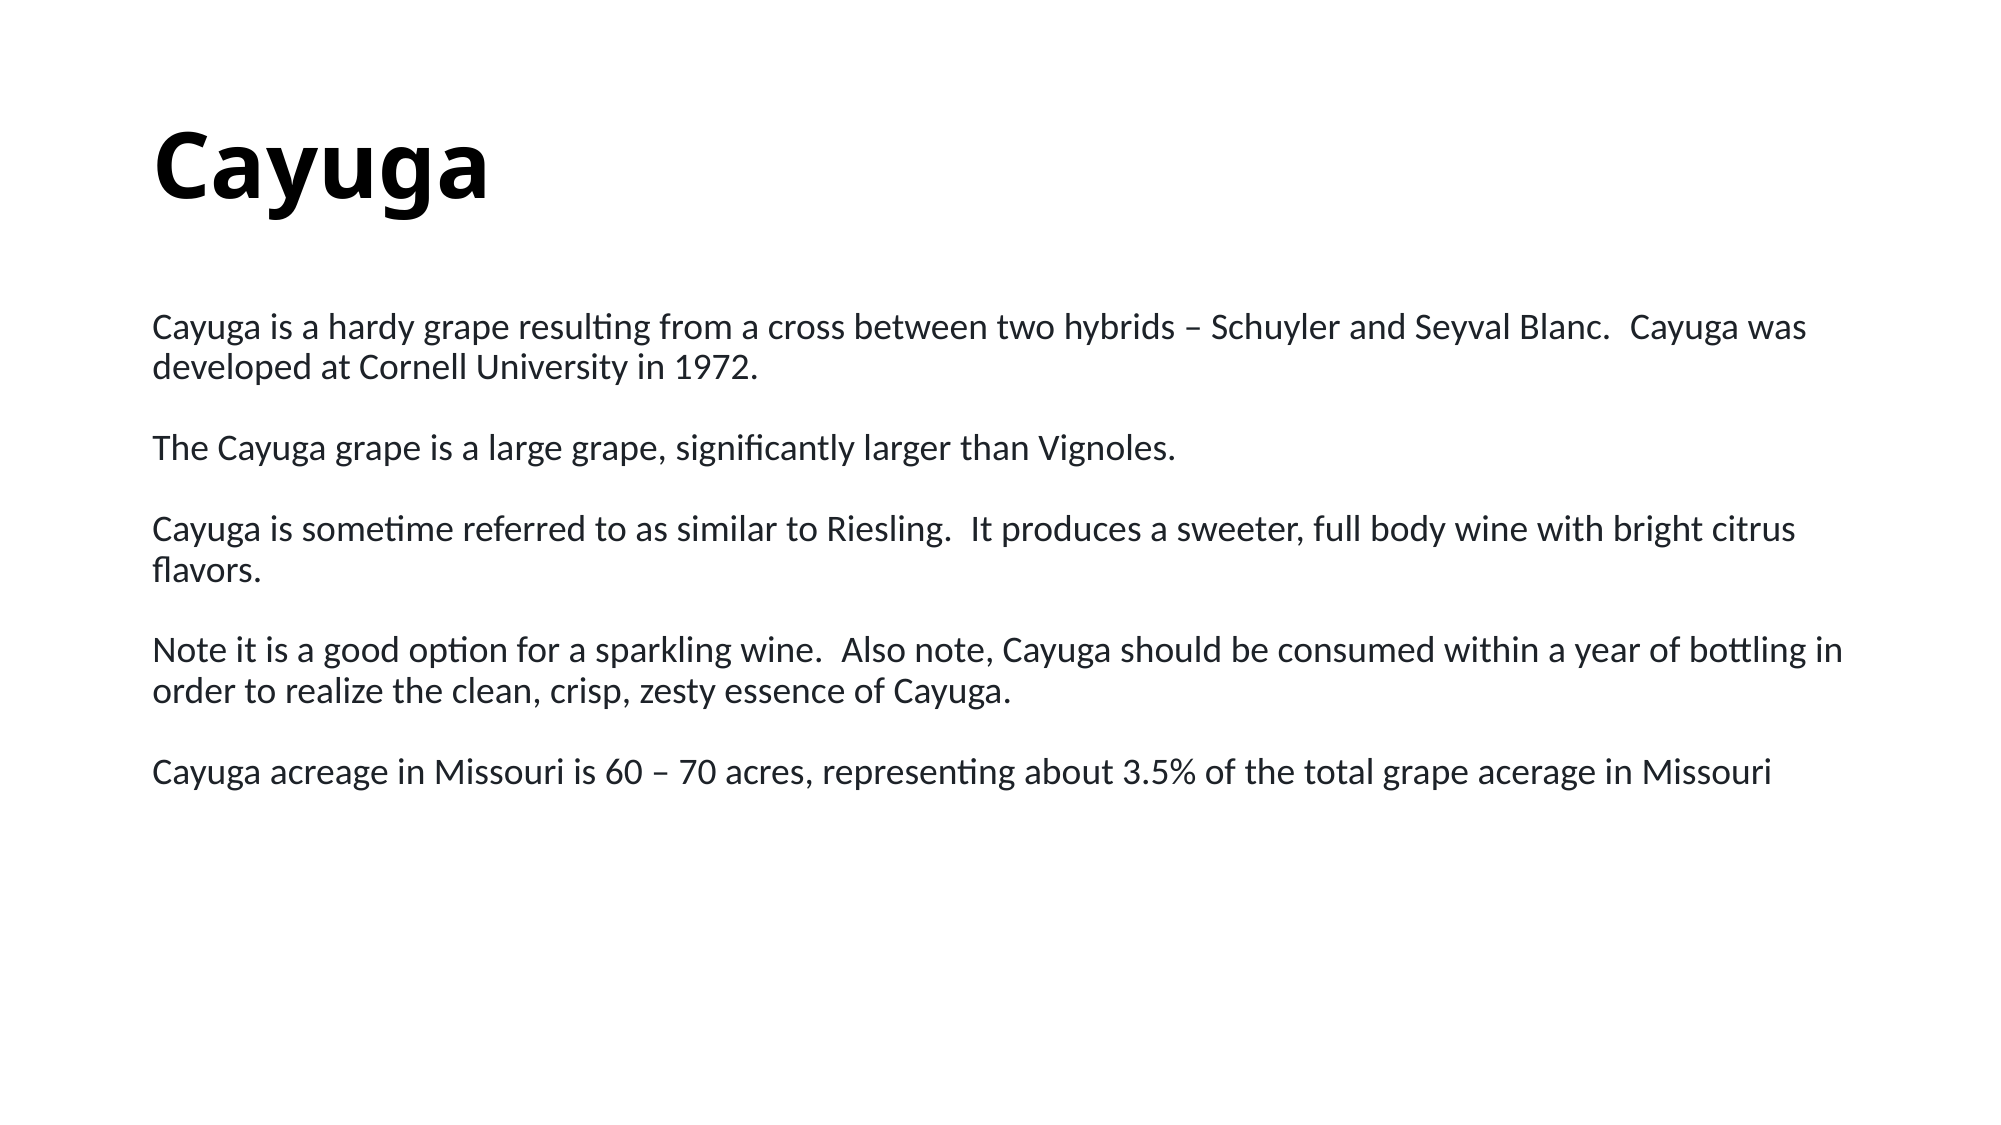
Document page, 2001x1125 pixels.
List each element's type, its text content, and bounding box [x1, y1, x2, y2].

title Cayuga [137, 59, 1863, 278]
list Cayuga is a hardy grape resulting from a cross between two hybrids – Schuyler and Seyval Blanc. Cayuga was developed at Cornell University in 1972. The Cayuga grape is a large grape, significantly larger than Vignoles. Cayuga is sometime referred to as similar to Riesling. It produces a sweeter, full body wine with bright citrus flavors. Note it is a good option for a sparkling wine. Also note, Cayuga should be consumed within a year of bottling in order to realize the clean, crisp, zesty essence of Cayuga. Cayuga acreage in Missouri is 60 – 70 acres, representing about 3.5% of the total grape acerage in Missouri [137, 299, 1863, 926]
